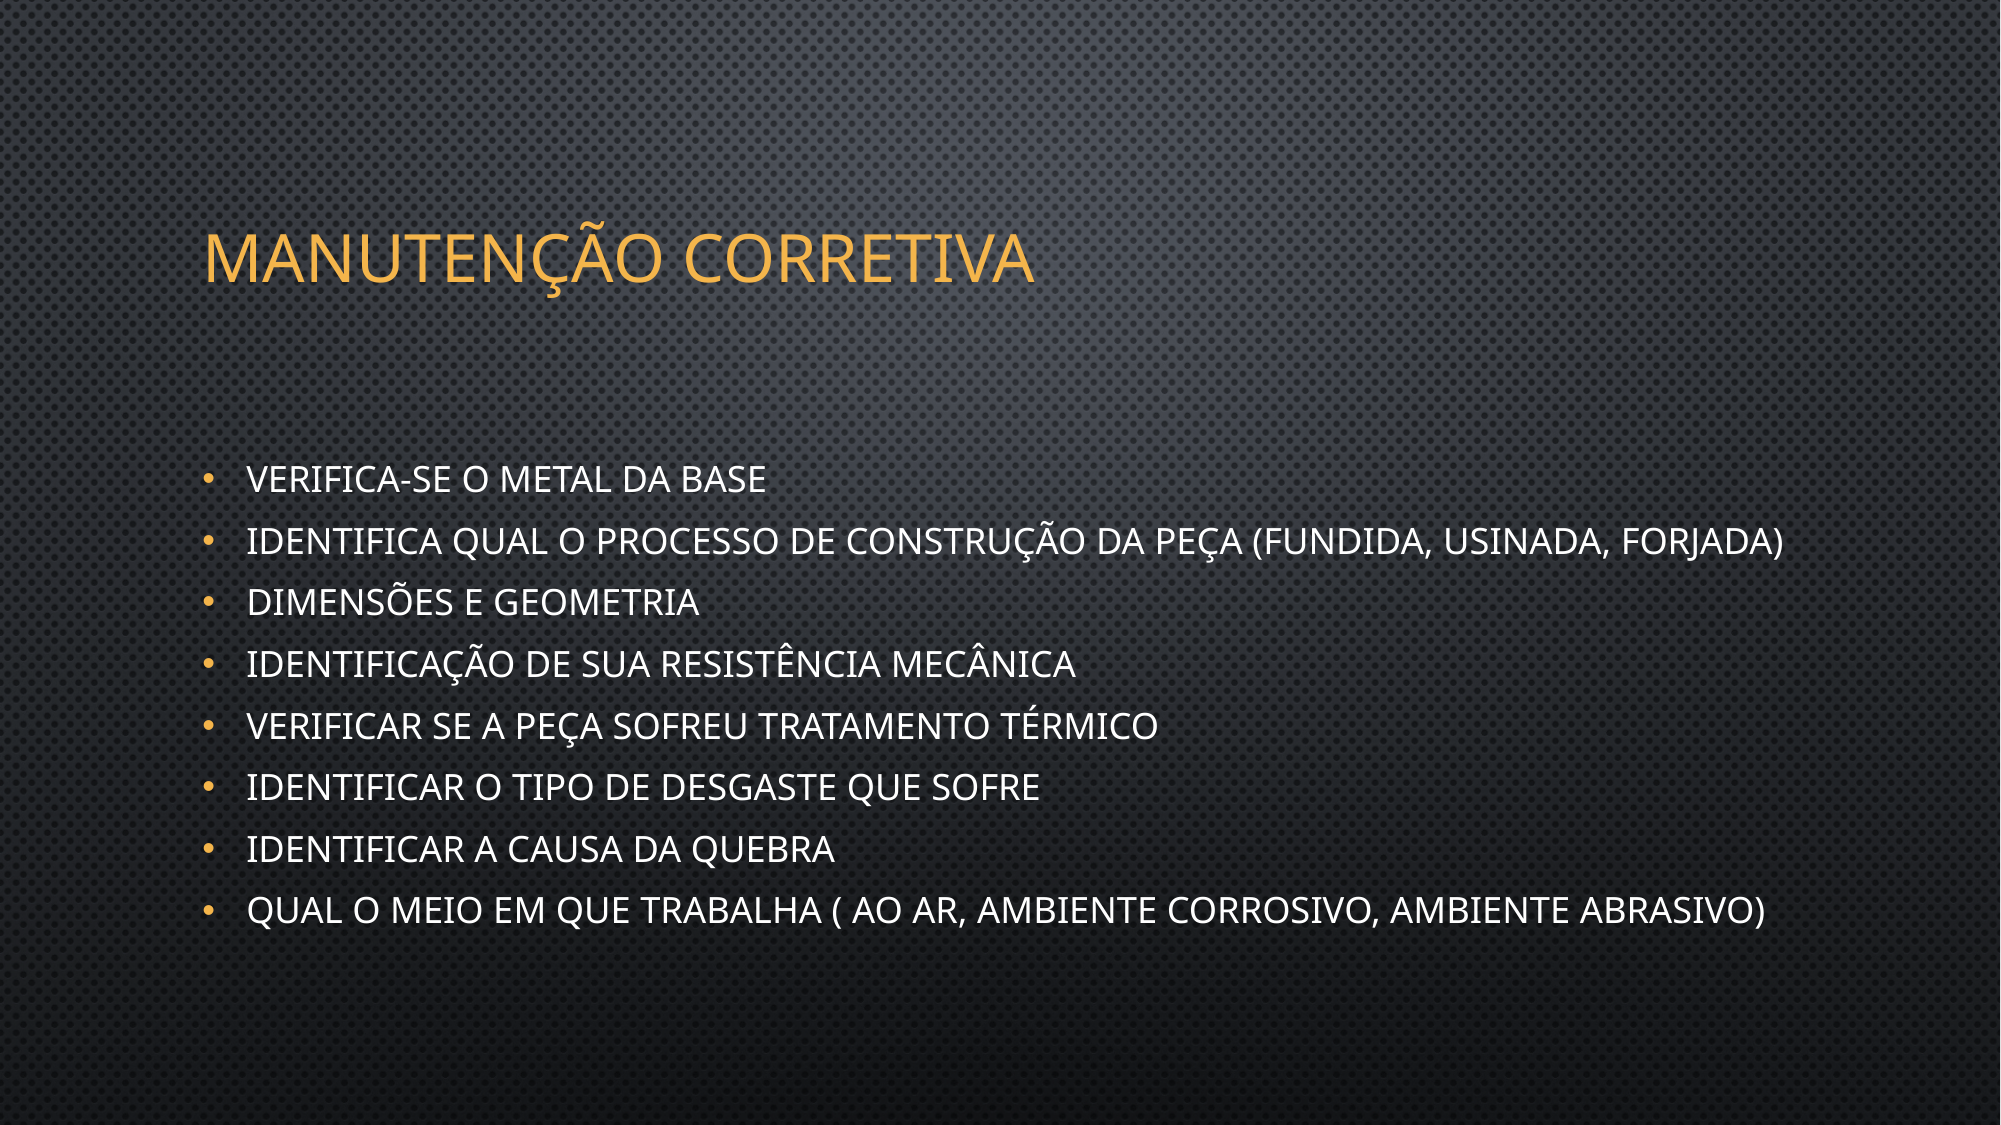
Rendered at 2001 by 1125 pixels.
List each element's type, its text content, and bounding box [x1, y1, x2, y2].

list Verifica-se o metal da base Identifica qual o processo de construção da peça (fundida, usinada, forjada) Dimensões e geometria Identificação de sua resistência mecânica Verificar se a peça sofreu tratamento térmico Identificar o tipo de desgaste que sofre Identificar a causa da quebra Qual o meio em que trabalha ( ao ar, ambiente corrosivo, ambiente abrasivo) [187, 437, 1813, 950]
title Manutenção corretiva [187, 99, 1813, 413]
